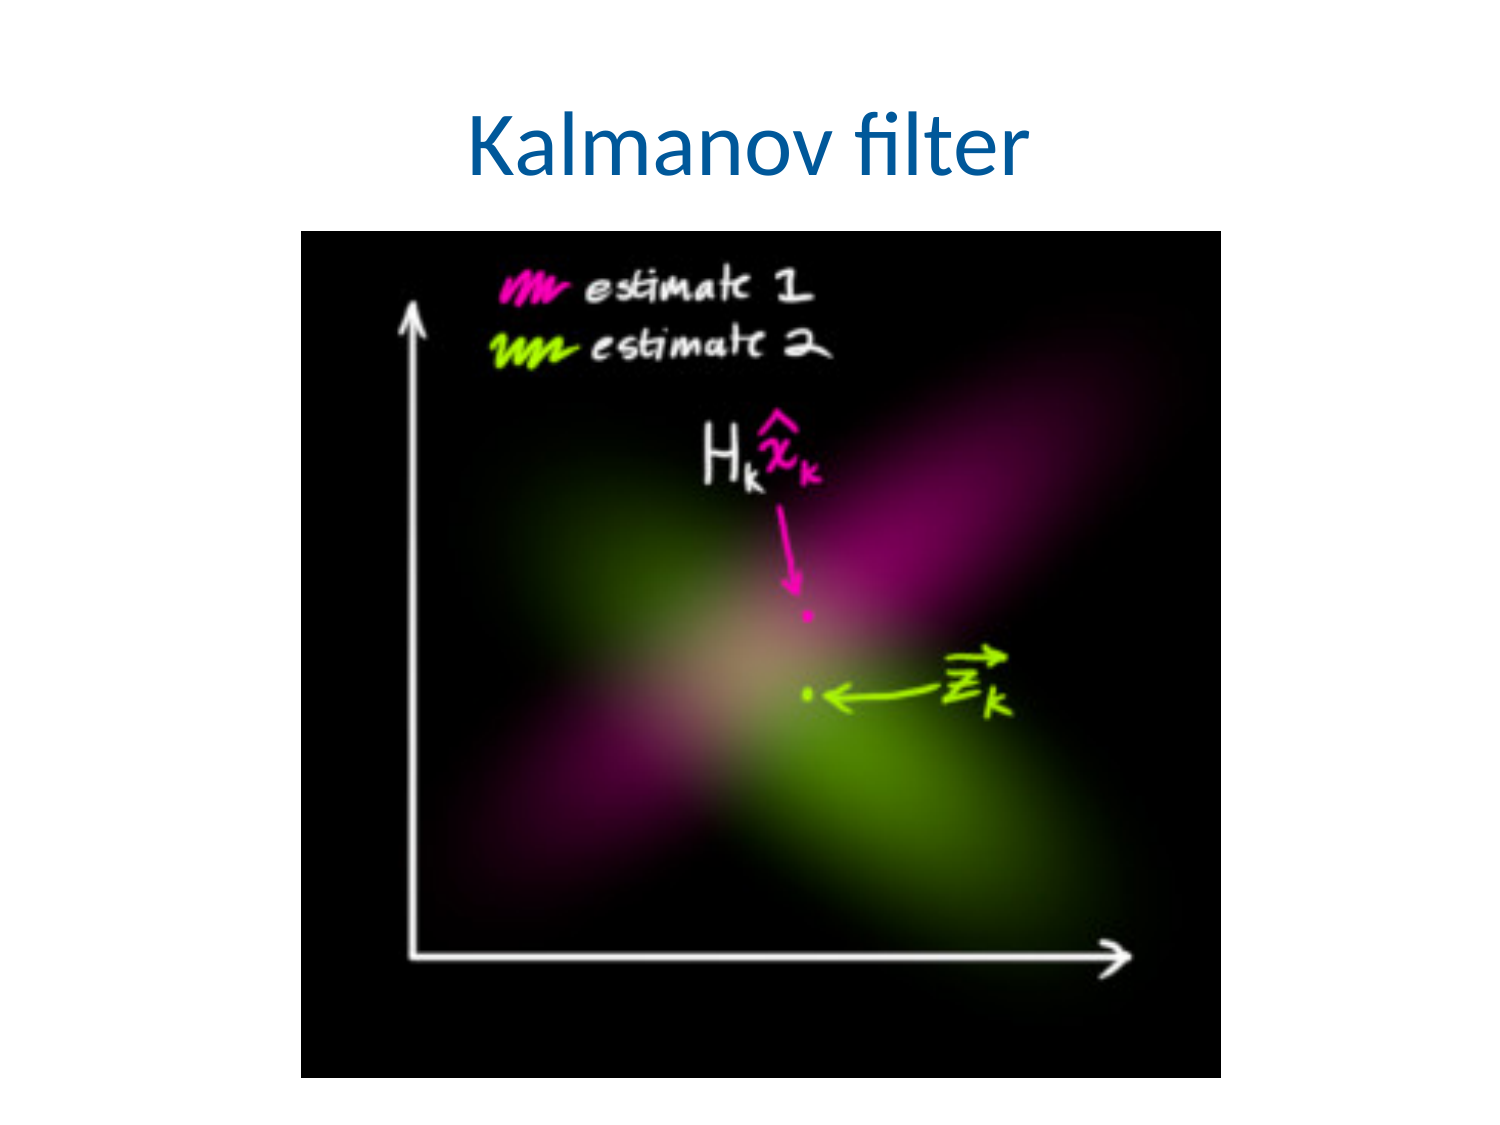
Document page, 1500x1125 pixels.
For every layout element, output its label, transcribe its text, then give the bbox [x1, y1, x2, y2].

picture [300, 231, 1221, 1078]
title Kalmanov filter [75, 45, 1425, 233]
